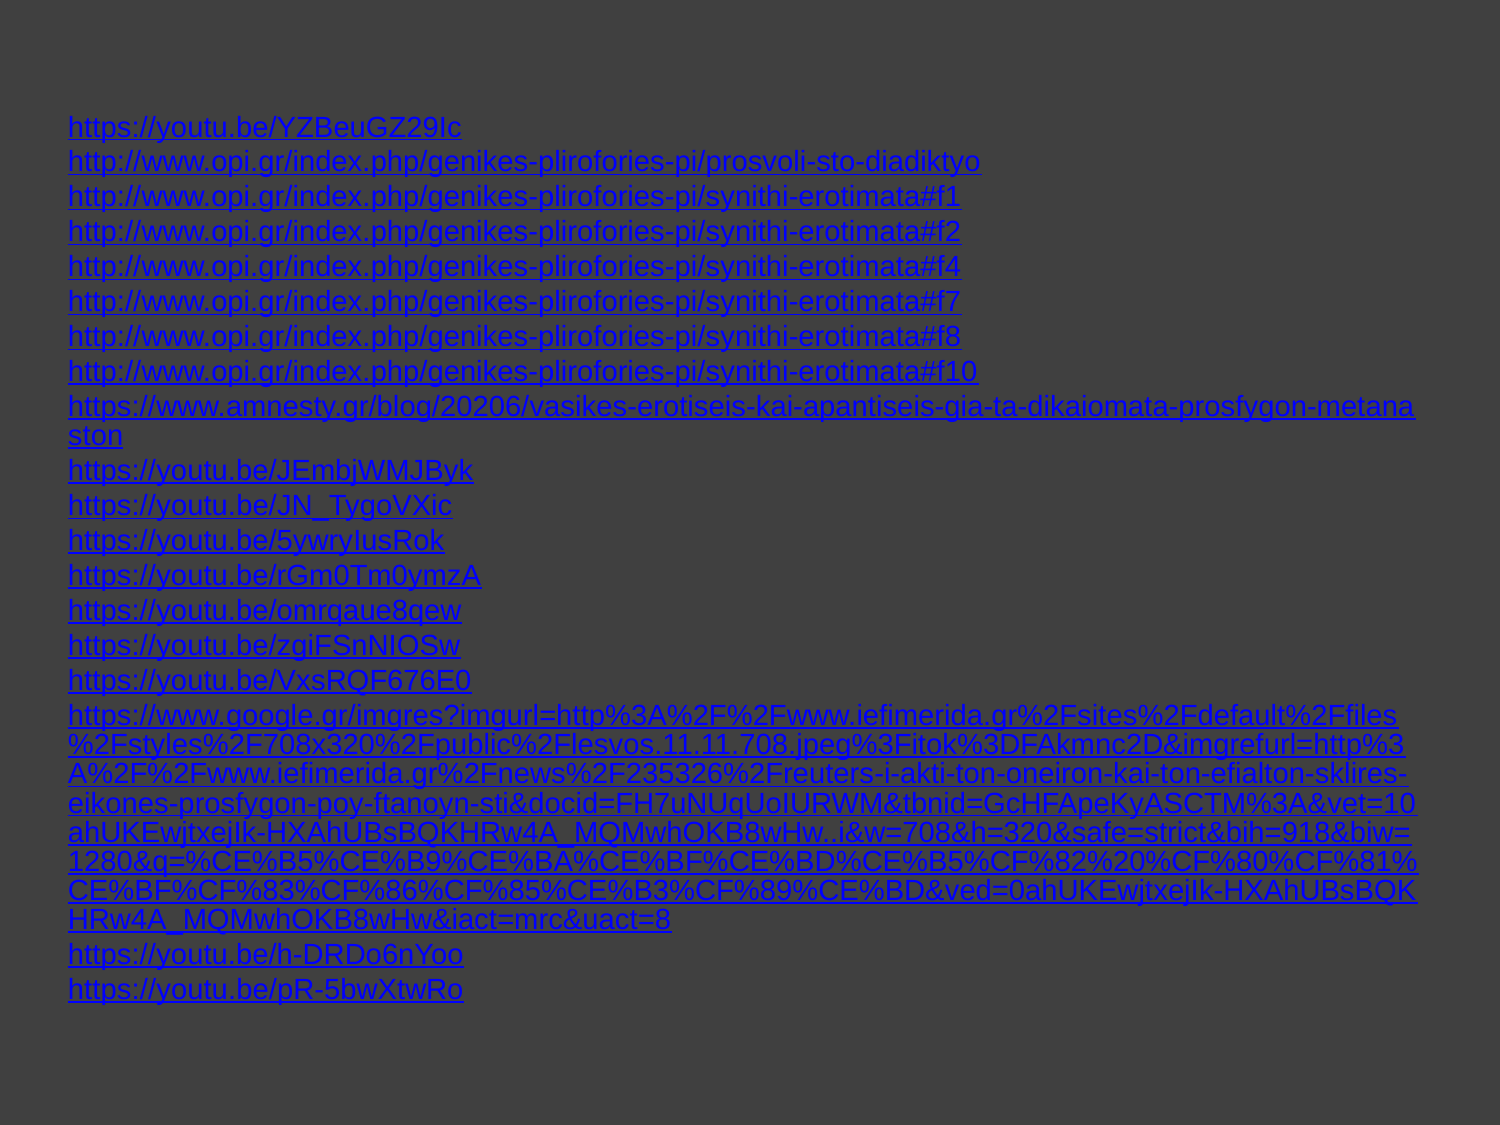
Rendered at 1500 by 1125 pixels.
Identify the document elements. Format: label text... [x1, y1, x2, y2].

text_box https://youtu.be/YZBeuGZ29Ic http://www.opi.gr/index.php/genikes-plirofories-pi/prosvoli-sto-diadiktyo http://www.opi.gr/index.php/genikes-plirofories-pi/synithi-erotimata#f1 http://www.opi.gr/index.php/genikes-plirofories-pi/synithi-erotimata#f2 http://www.opi.gr/index.php/genikes-plirofories-pi/synithi-erotimata#f4 http://www.opi.gr/index.php/genikes-plirofories-pi/synithi-erotimata#f7 http://www.opi.gr/index.php/genikes-plirofories-pi/synithi-erotimata#f8 http://www.opi.gr/index.php/genikes-plirofories-pi/synithi-erotimata#f10 https://www.amnesty.gr/blog/20206/vasikes-erotiseis-kai-apantiseis-gia-ta-dikaiomata-prosfygon-metanaston https://youtu.be/JEmbjWMJByk https://youtu.be/JN_TygoVXic https://youtu.be/5ywryIusRok https://youtu.be/rGm0Tm0ymzA https://youtu.be/omrqaue8qew https://youtu.be/zgiFSnNIOSw https://youtu.be/VxsRQF676E0 https://www.google.gr/imgres?imgurl=http%3A%2F%2Fwww.iefimerida.gr%2Fsites%2Fdefault%2Ffiles%2Fstyles%2F708x320%2Fpublic%2Flesvos.11.11.708.jpeg%3Fitok%3DFAkmnc2D&imgrefurl=http%3A%2F%2Fwww.iefimerida.gr%2Fnews%2F235326%2Freuters-i-akti-ton-oneiron-kai-ton-efialton-sklires-eikones-prosfygon-poy-ftanoyn-sti&docid=FH7uNUqUoIURWM&tbnid=GcHFApeKyASCTM%3A&vet=10ahUKEwjtxejIk-HXAhUBsBQKHRw4A_MQMwhOKB8wHw..i&w=708&h=320&safe=strict&bih=918&biw=1280&q=%CE%B5%CE%B9%CE%BA%CE%BF%CE%BD%CE%B5%CF%82%20%CF%80%CF%81%CE%BF%CF%83%CF%86%CF%85%CE%B3%CF%89%CE%BD&ved=0ahUKEwjtxejIk-HXAhUBsBQKHRw4A_MQMwhOKB8wHw&iact=mrc&uact=8 https://youtu.be/h-DRDo6nYoo https://youtu.be/pR-5bwXtwRo [53, 100, 1436, 815]
